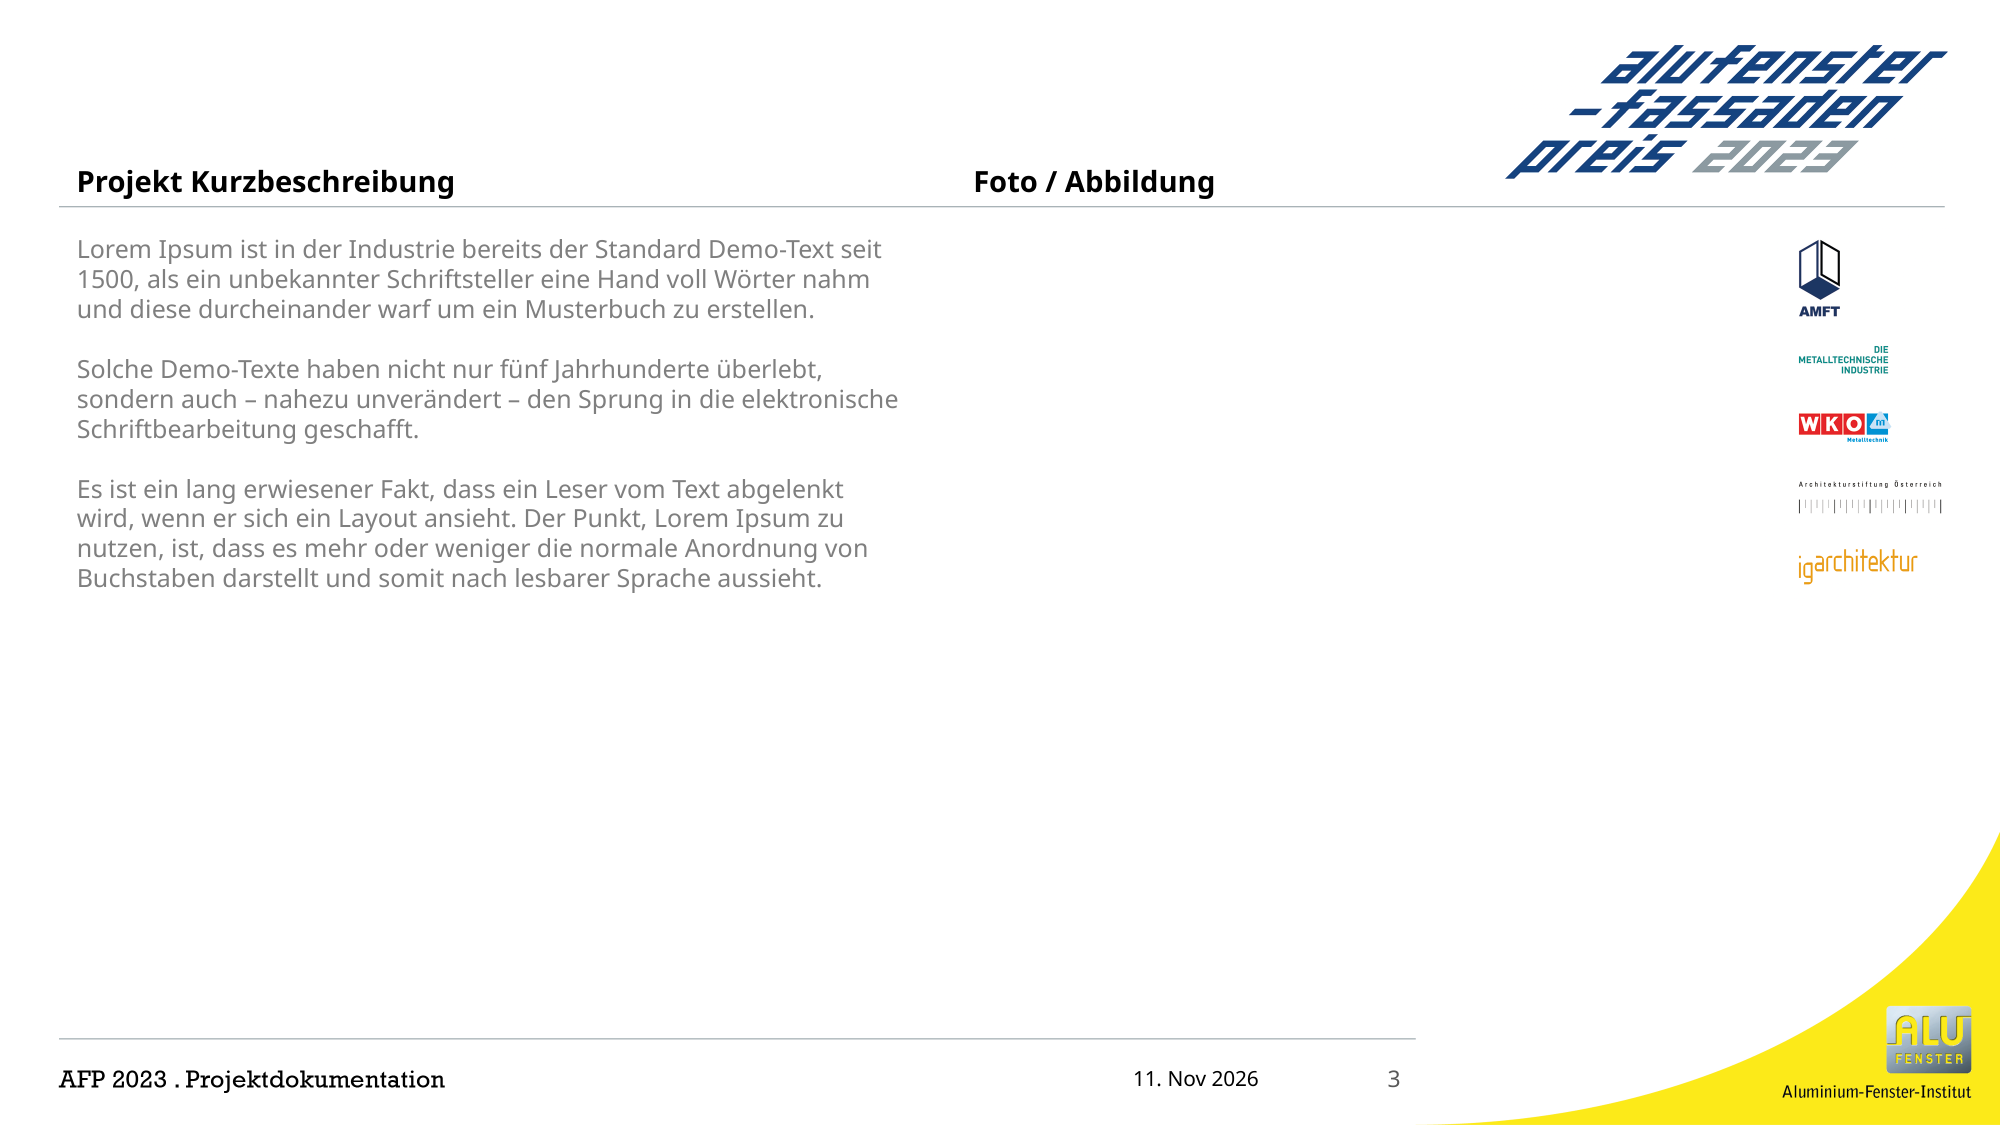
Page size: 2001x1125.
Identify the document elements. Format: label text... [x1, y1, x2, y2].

list Lorem Ipsum ist in der Industrie bereits der Standard Demo-Text seit 1500, als ein unbekannter Schriftsteller eine Hand voll Wörter nahm und diese durcheinander warf um ein Musterbuch zu erstellen. Solche Demo-Texte haben nicht nur fünf Jahrhunderte überlebt, sondern auch – nahezu unverändert – den Sprung in die elektronische Schriftbearbeitung geschafft. Es ist ein lang erwiesener Fakt, dass ein Leser vom Text abgelenkt wird, wenn er sich ein Layout ansieht. Der Punkt, Lorem Ipsum zu nutzen, ist, dass es mehr oder weniger die normale Anordnung von Buchstaben darstellt und somit nach lesbarer Sprache aussieht. [61, 226, 918, 1013]
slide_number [1096, 1050, 1274, 1110]
picture [0, 0, 2000, 1125]
